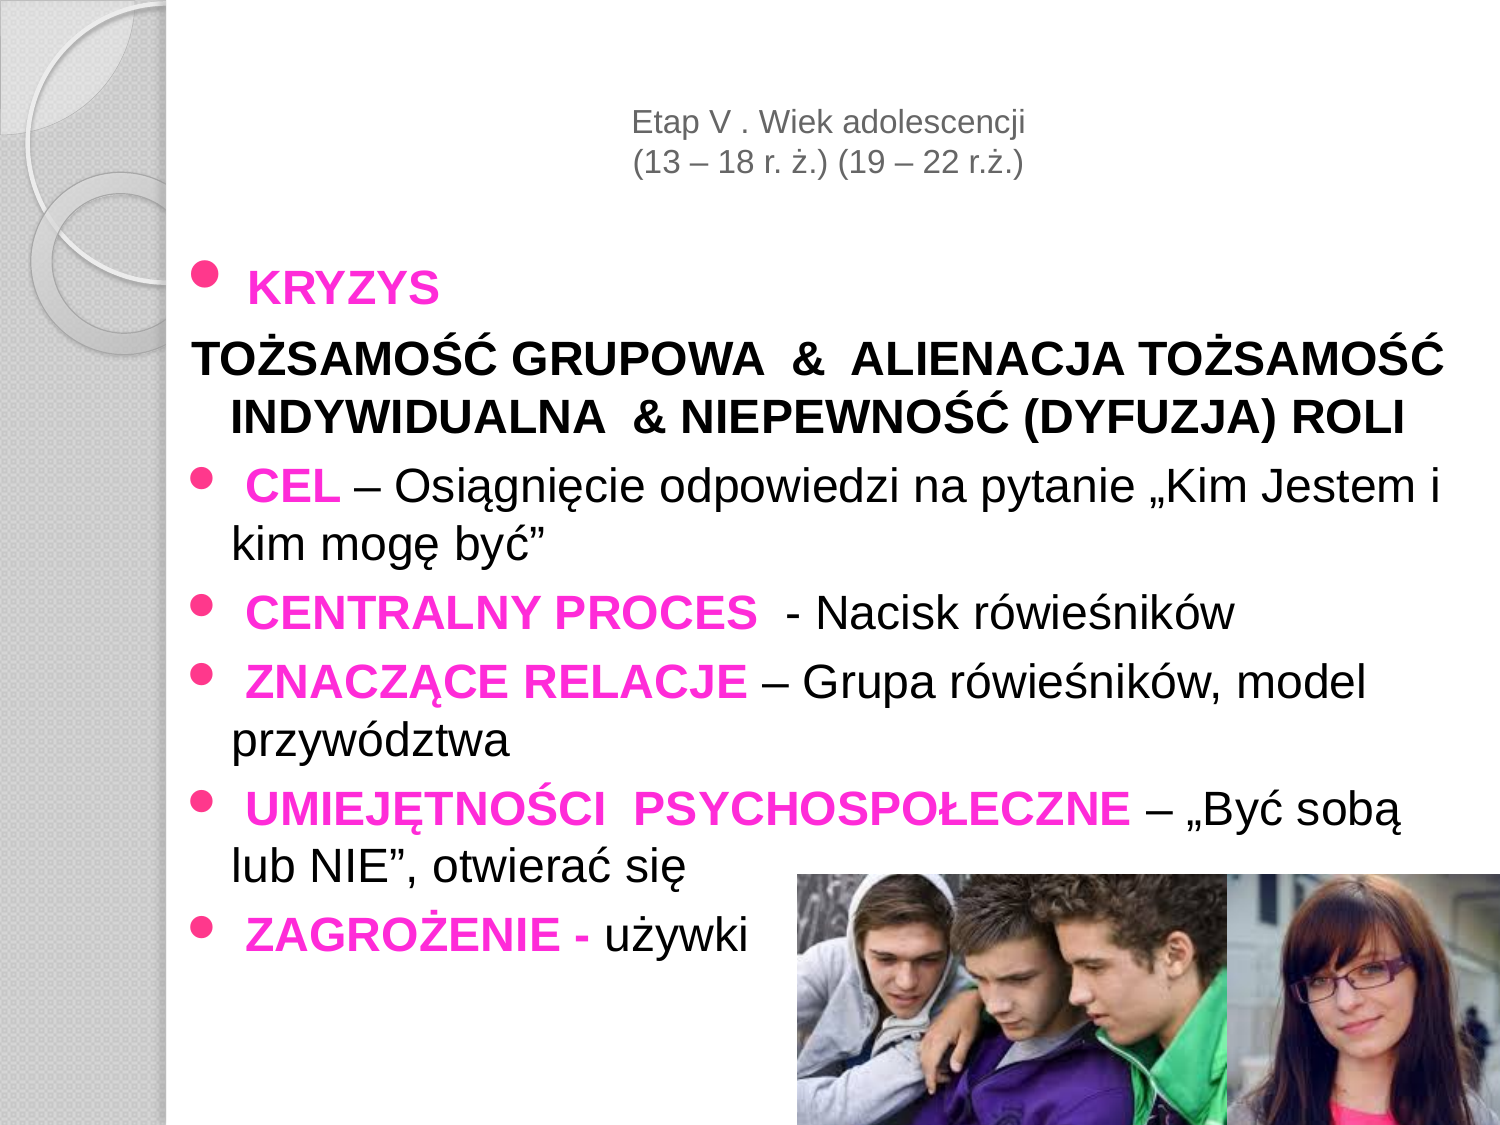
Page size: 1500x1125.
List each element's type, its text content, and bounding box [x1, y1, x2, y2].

list KRYZYS TOŻSAMOŚĆ GRUPOWA & ALIENACJA TOŻSAMOŚĆ INDYWIDUALNA & NIEPEWNOŚĆ (DYFUZJA) ROLI CEL – Osiągnięcie odpowiedzi na pytanie „Kim Jestem i kim mogę być” CENTRALNY PROCES - Nacisk rówieśników ZNACZĄCE RELACJE – Grupa rówieśników, model przywództwa UMIEJĘTNOŚCI PSYCHOSPOŁECZNE – „Być sobą lub NIE”, otwierać się ZAGROŻENIE - używki [159, 237, 1466, 1025]
title Etap V . Wiek adolescencji (13 – 18 r. ż.) (19 – 22 r.ż.) [183, 45, 1466, 233]
picture [796, 874, 1500, 1125]
